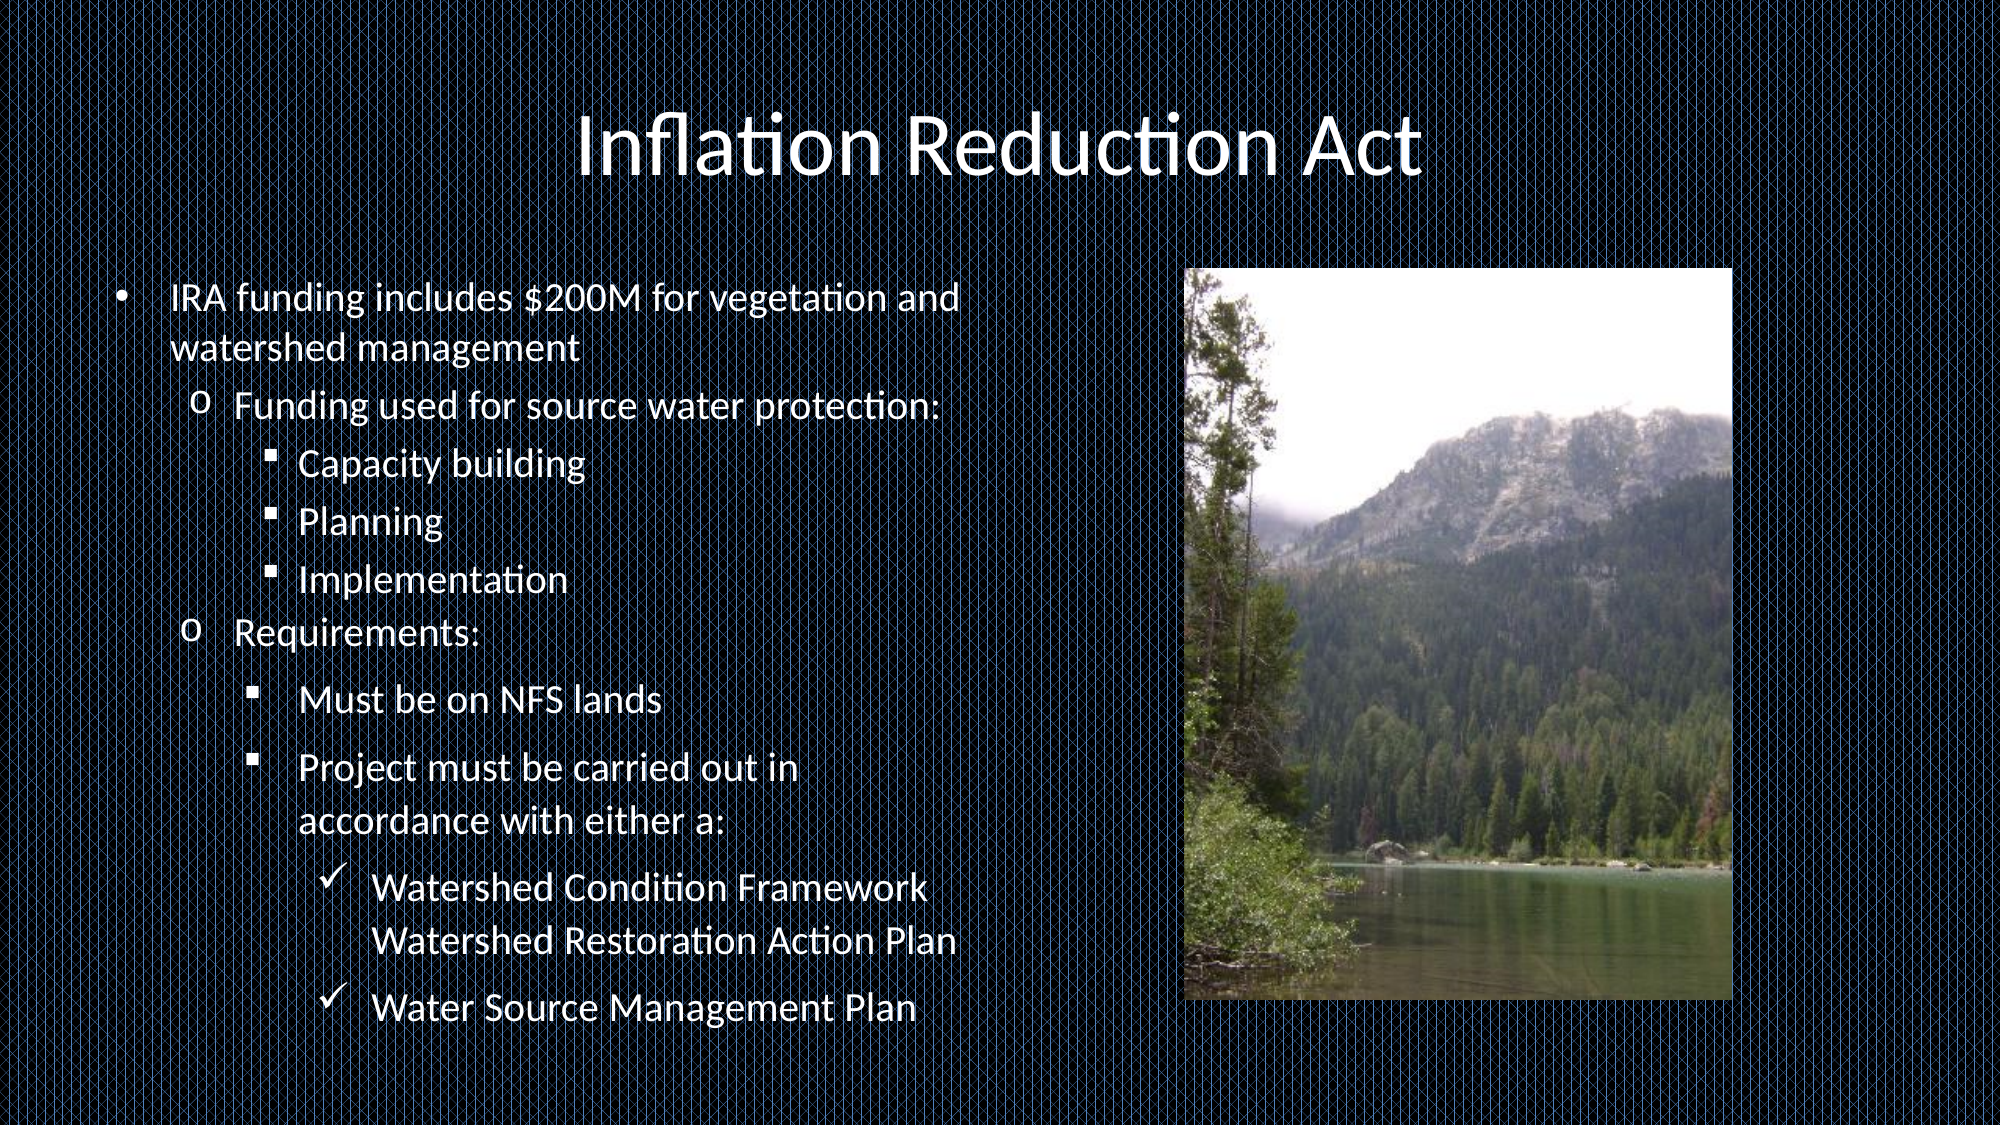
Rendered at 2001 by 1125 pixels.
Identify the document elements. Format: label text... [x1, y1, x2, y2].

list IRA funding includes $200M for vegetation and watershed management Funding used for source water protection: Capacity building Planning Implementation Requirements: Must be on NFS lands Project must be carried out in accordance with either a: Watershed Condition Framework Watershed Restoration Action Plan Water Source Management Plan [99, 262, 984, 1080]
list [1184, 267, 1732, 1000]
title Inflation Reduction Act [99, 45, 1900, 233]
